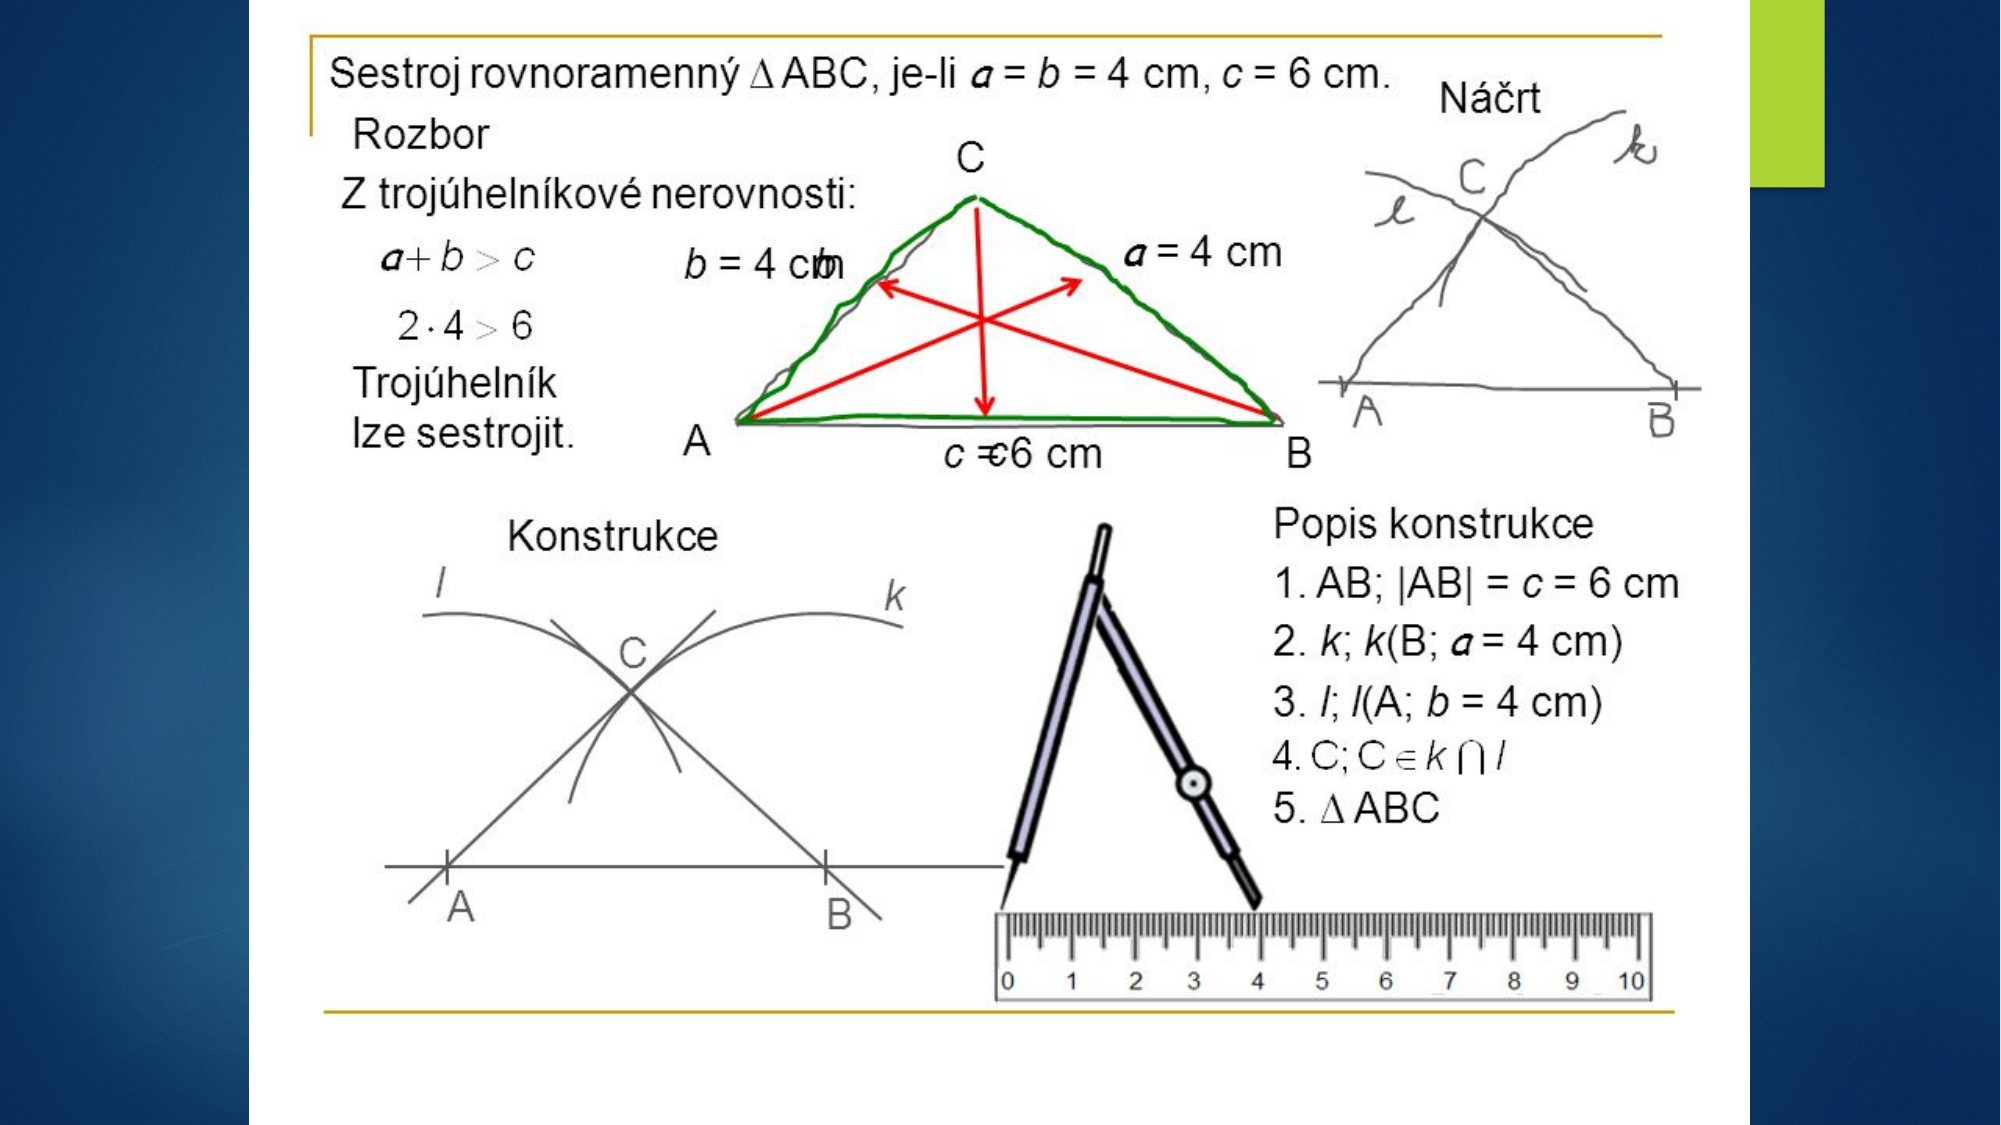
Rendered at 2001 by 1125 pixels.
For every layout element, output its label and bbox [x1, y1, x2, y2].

picture [0, 0, 1751, 1125]
